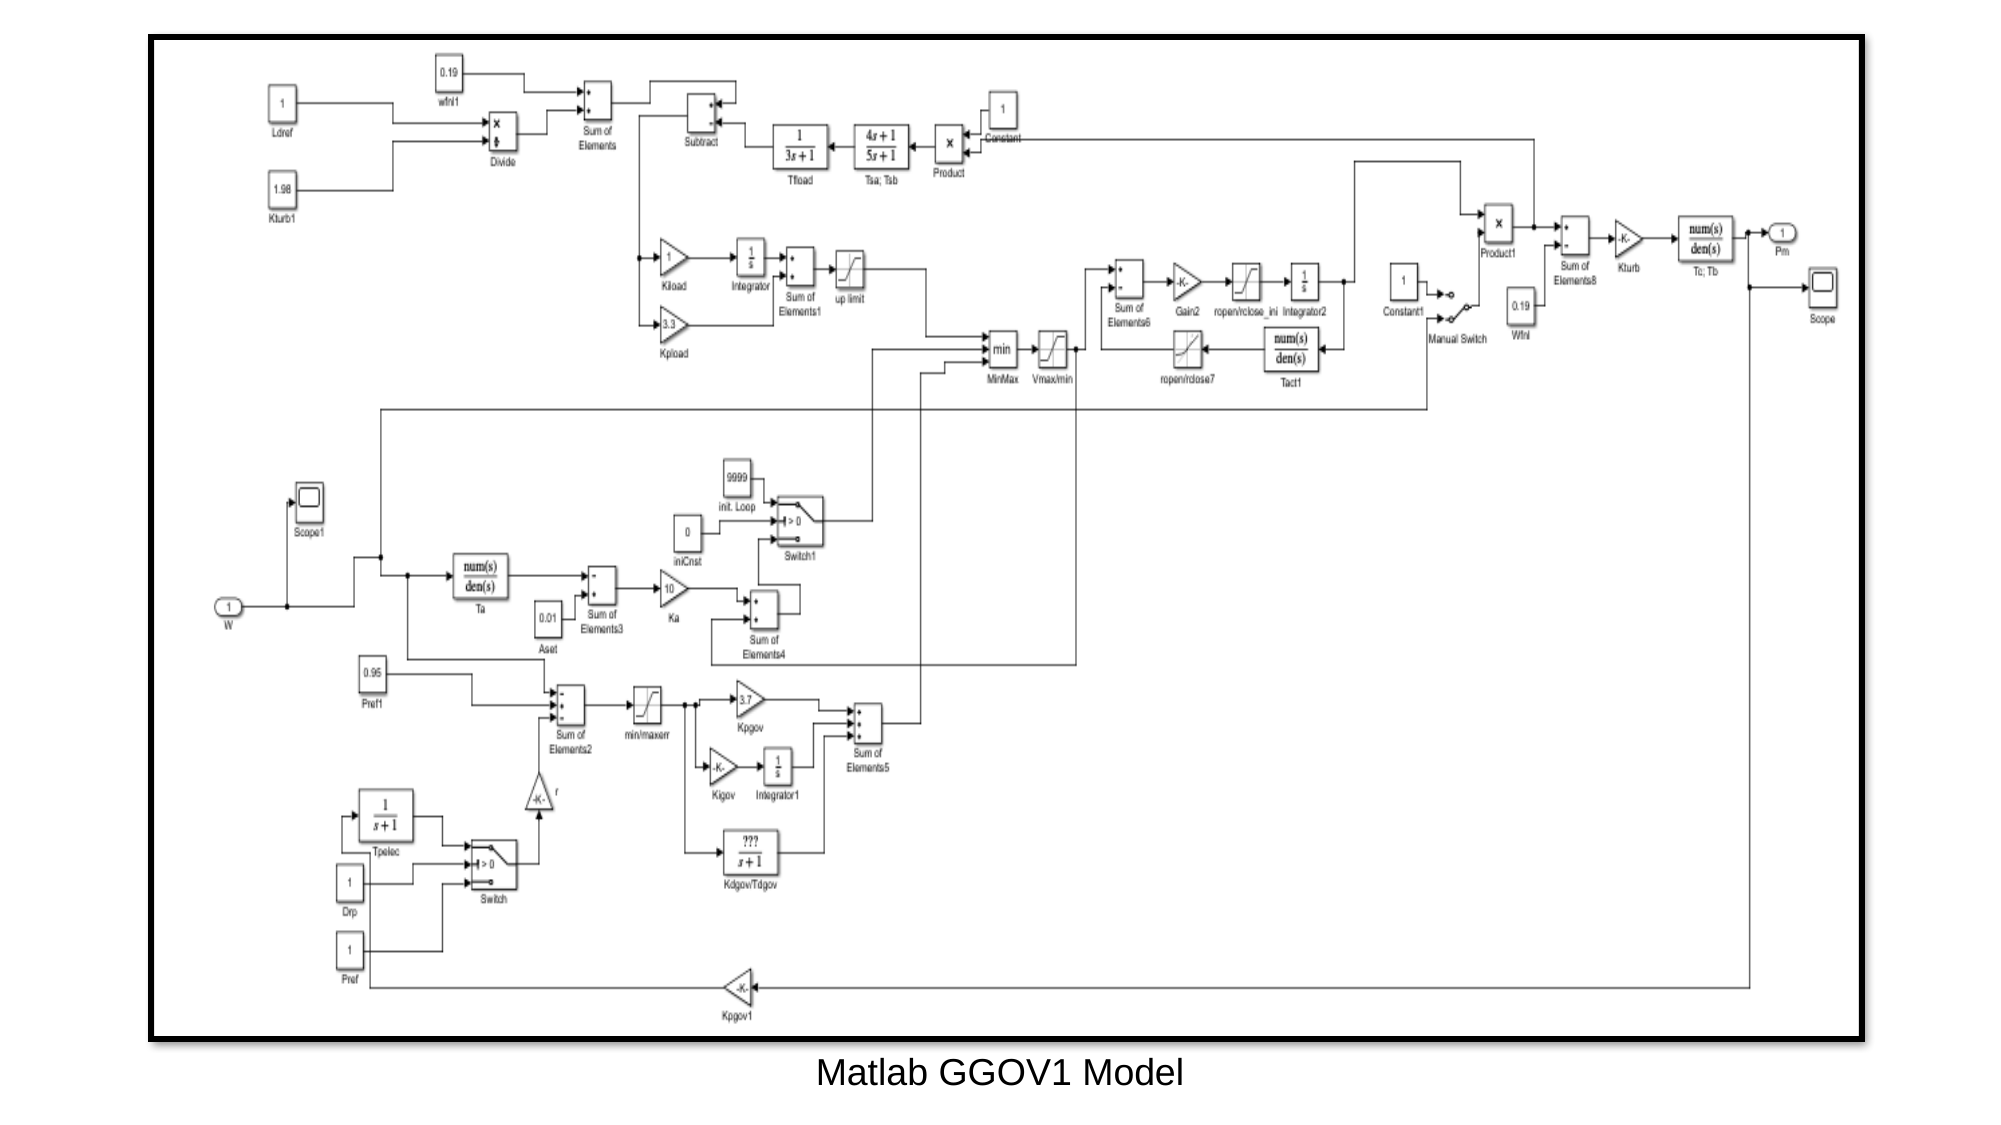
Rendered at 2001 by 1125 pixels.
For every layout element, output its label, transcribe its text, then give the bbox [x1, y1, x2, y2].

picture [154, 39, 1859, 1036]
text_box Matlab GGOV1 Model [507, 1040, 1493, 1125]
